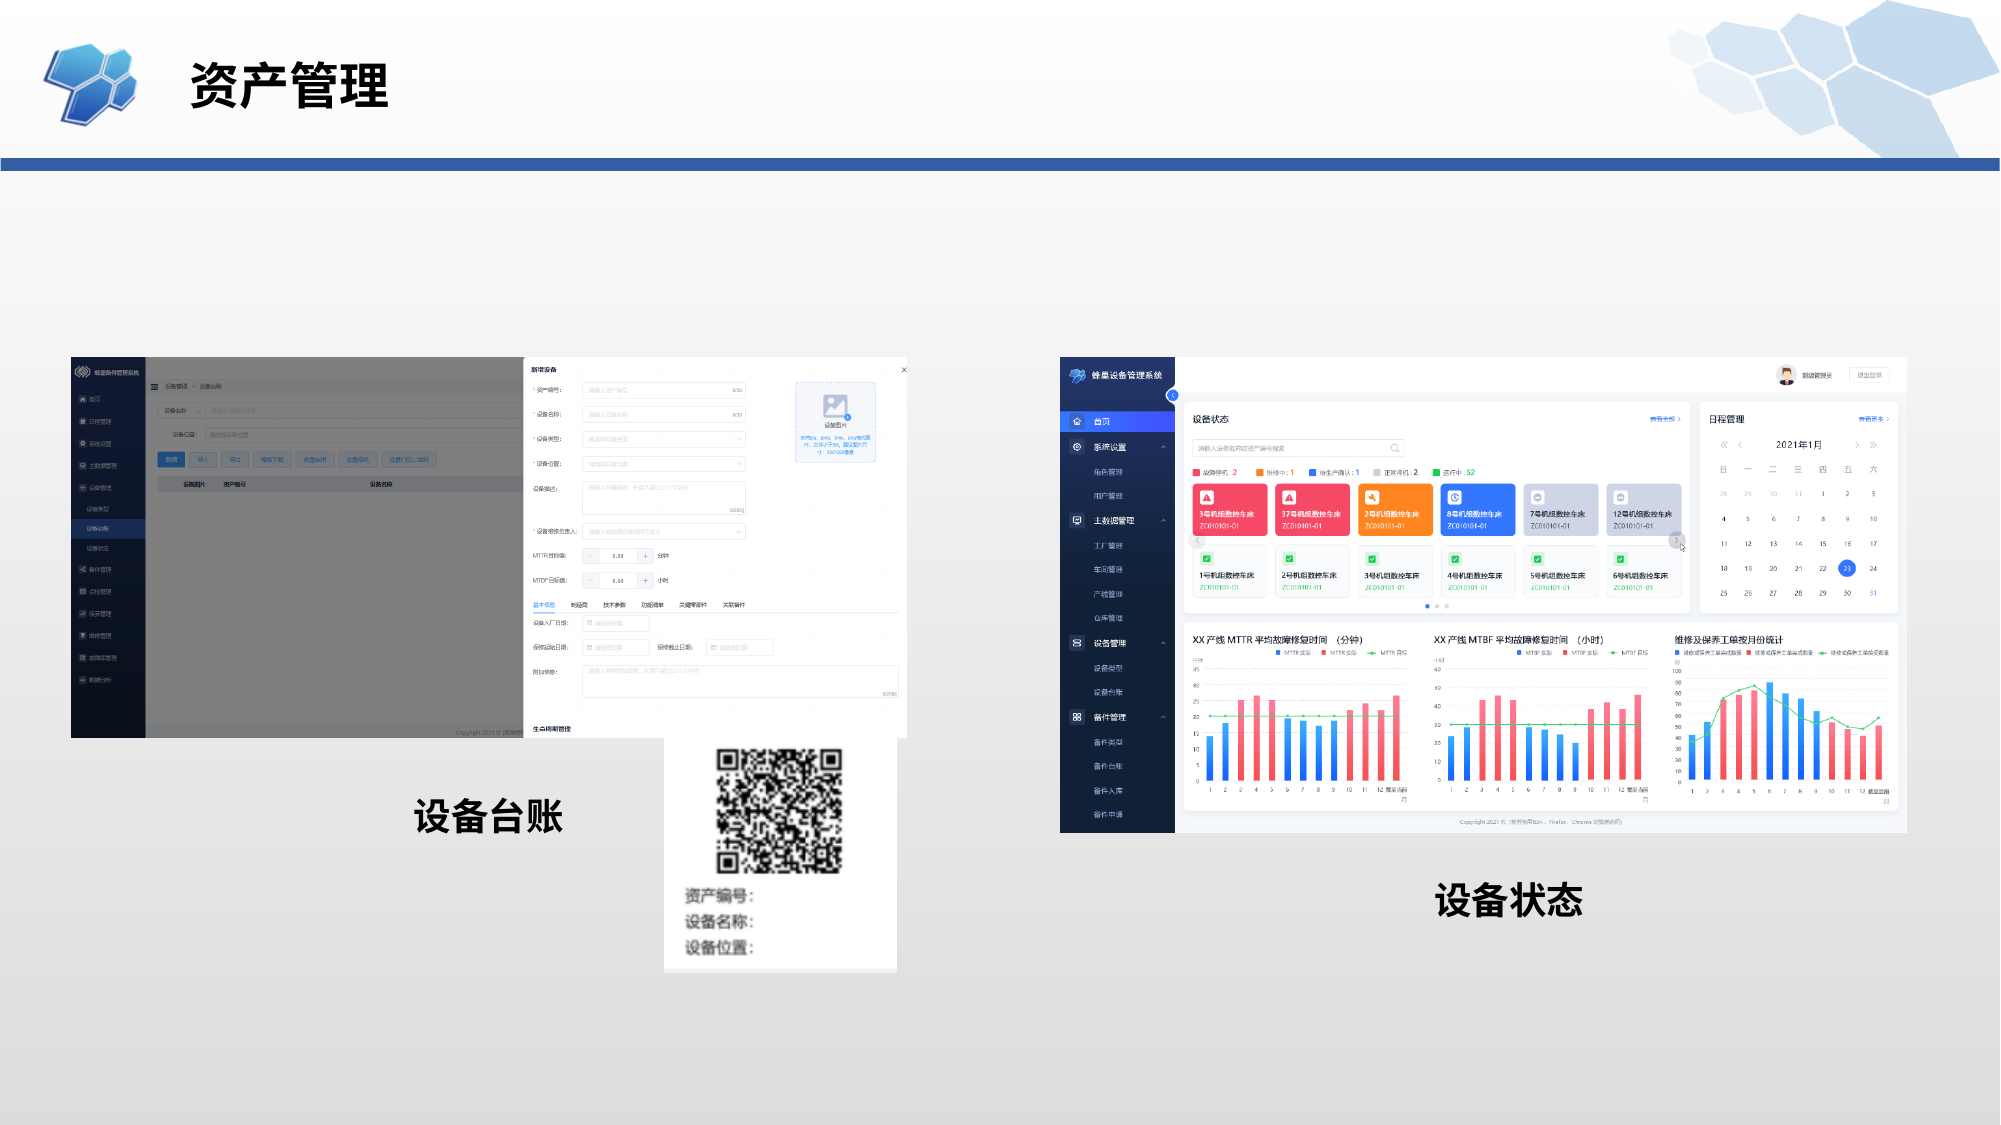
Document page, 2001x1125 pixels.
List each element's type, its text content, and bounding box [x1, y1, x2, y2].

text_box [1658, 0, 2000, 158]
picture [39, 40, 153, 134]
text_box 设备状态 [1419, 869, 1600, 930]
text_box 资产管理 [189, 54, 1903, 115]
picture [71, 357, 907, 973]
text_box [0, 158, 2000, 171]
text_box 设备台账 [399, 785, 579, 846]
picture [1060, 357, 1907, 833]
